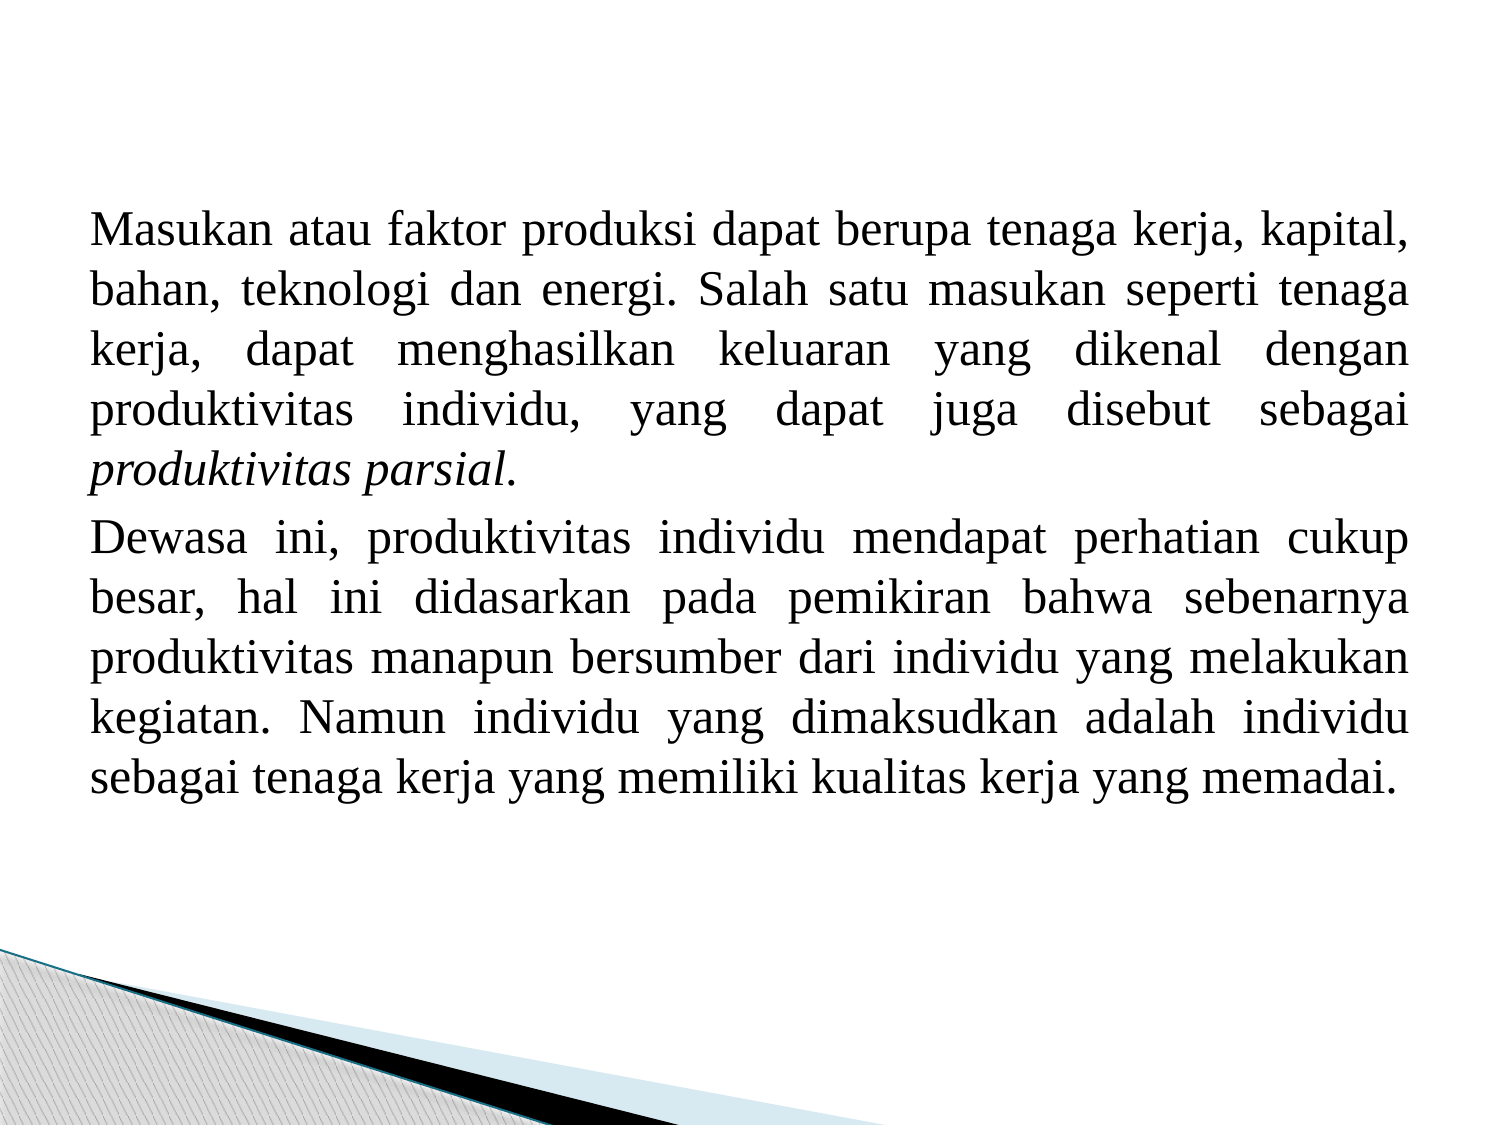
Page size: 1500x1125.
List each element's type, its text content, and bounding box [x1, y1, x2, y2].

title [75, 45, 1425, 233]
list Masukan atau faktor produksi dapat berupa tenaga kerja, kapital, bahan, teknologi dan energi. Salah satu masukan seperti tenaga kerja, dapat menghasilkan keluaran yang dikenal dengan produktivitas individu, yang dapat juga disebut sebagai produktivitas parsial. Dewasa ini, produktivitas individu mendapat perhatian cukup besar, hal ini didasarkan pada pemikiran bahwa sebenarnya produktivitas manapun bersumber dari individu yang melakukan kegiatan. Namun individu yang dimaksudkan adalah individu sebagai tenaga kerja yang memiliki kualitas kerja yang memadai. [75, 233, 1425, 1005]
